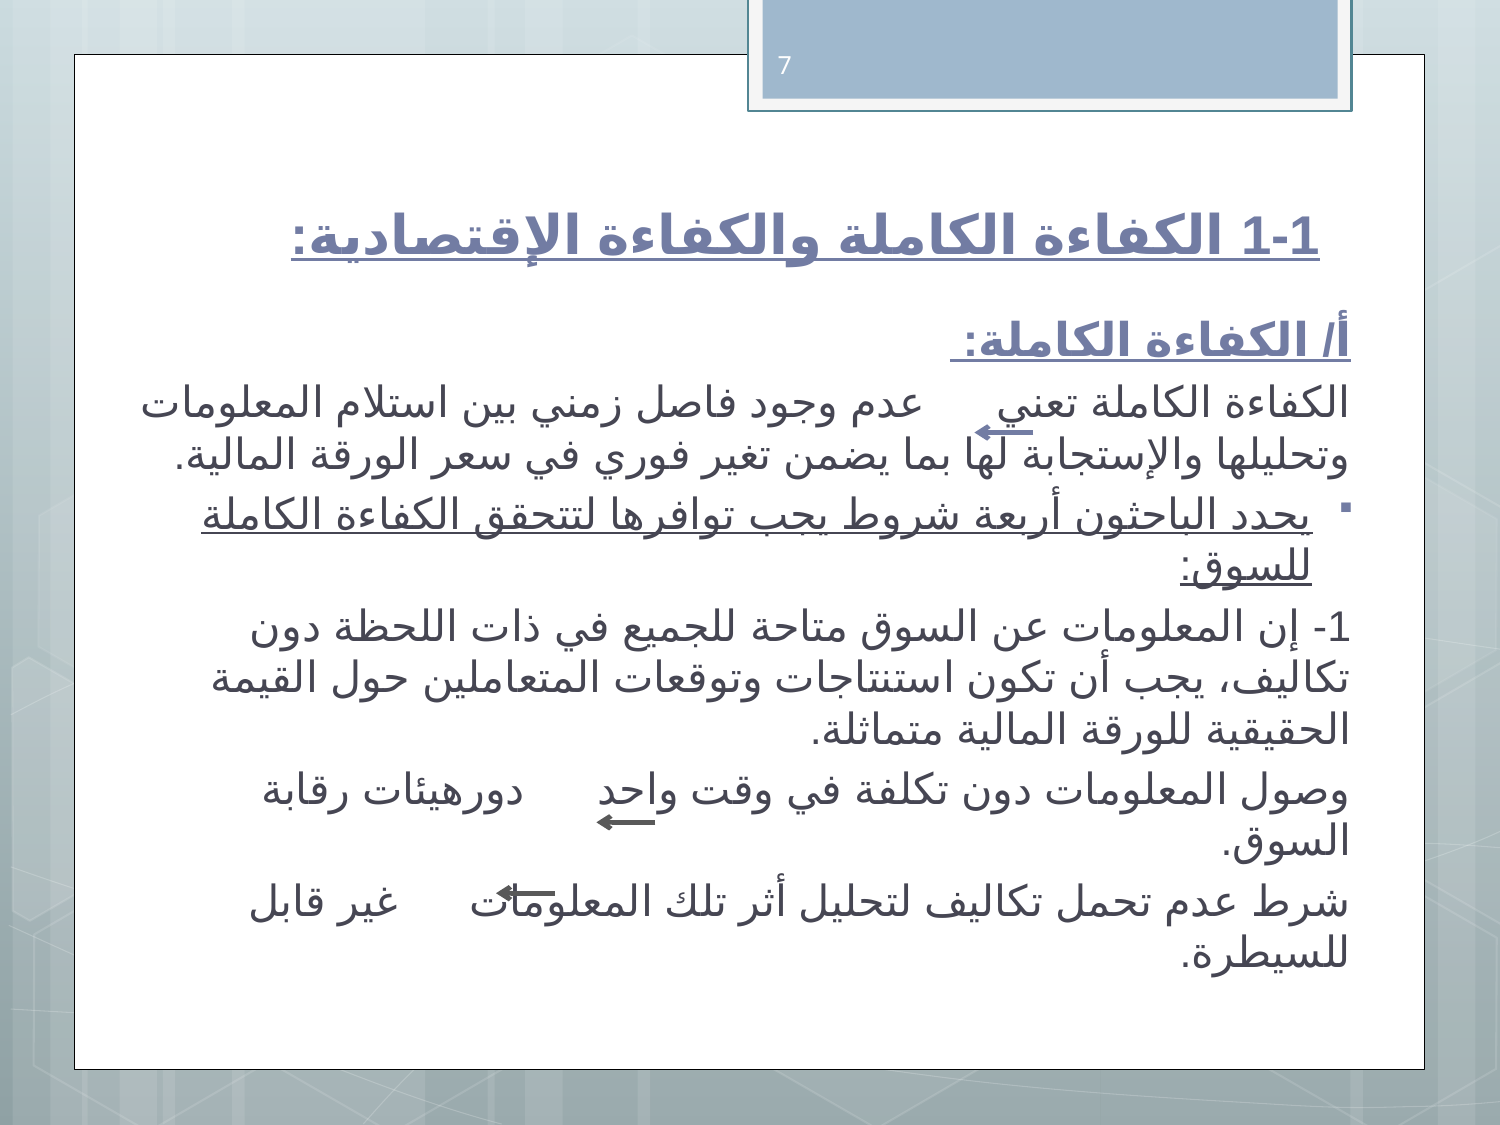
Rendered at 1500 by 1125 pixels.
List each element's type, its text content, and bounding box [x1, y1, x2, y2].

list أ/ الكفاءة الكاملة: الكفاءة الكاملة تعني عدم وجود فاصل زمني بين استلام المعلومات وتحليلها والإستجابة لها بما يضمن تغير فوري في سعر الورقة المالية. يحدد الباحثون أربعة شروط يجب توافرها لتتحقق الكفاءة الكاملة للسوق: 1- إن المعلومات عن السوق متاحة للجميع في ذات اللحظة دون تكاليف، يجب أن تكون استنتاجات وتوقعات المتعاملين حول القيمة الحقيقية للورقة المالية متماثلة. وصول المعلومات دون تكلفة في وقت واحد دورهيئات رقابة السوق. شرط عدم تحمل تكاليف لتحليل أثر تلك المعلومات غير قابل للسيطرة. [123, 302, 1376, 1024]
slide_number 7 [762, 36, 982, 97]
title 1-1 الكفاءة الكاملة والكفاءة الإقتصادية: [183, 149, 1336, 274]
